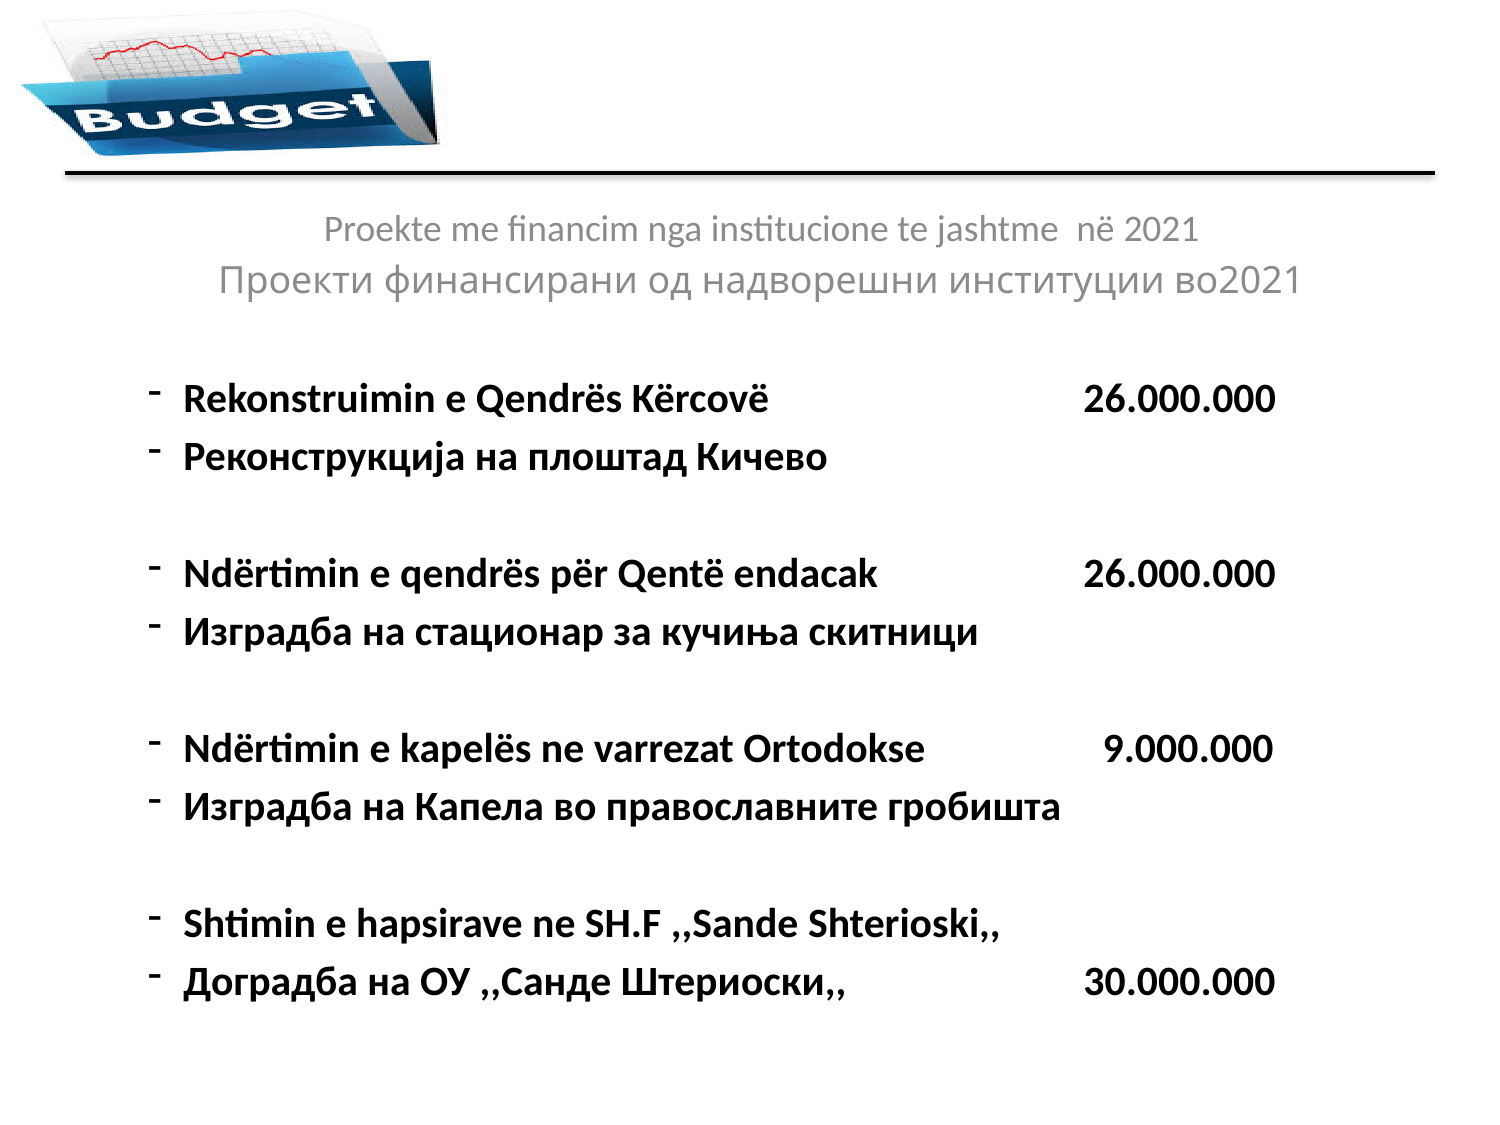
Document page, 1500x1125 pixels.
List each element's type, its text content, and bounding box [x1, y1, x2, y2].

text_box Rekonstruimin e Qendrës Kërcovë 26.000.000 Реконструкција на плоштад Кичево Ndërtimin e qendrës për Qentë endacak 26.000.000 Изградба на стационар за кучиња скитници Ndërtimin e kapelës ne varrezat Ortodokse 9.000.000 Изградба на Капела во православните гробишта Shtimin e hapsirave ne SH.F ,,Sande Shterioski,, Доградба на ОУ ,,Санде Штериоски,, 30.000.000 [93, 304, 1405, 1070]
text_box Proekte me financim nga institucione te jashtme në 2021 Проекти финансирани од надворешни институции во2021 [147, 196, 1376, 304]
picture [0, 0, 467, 162]
